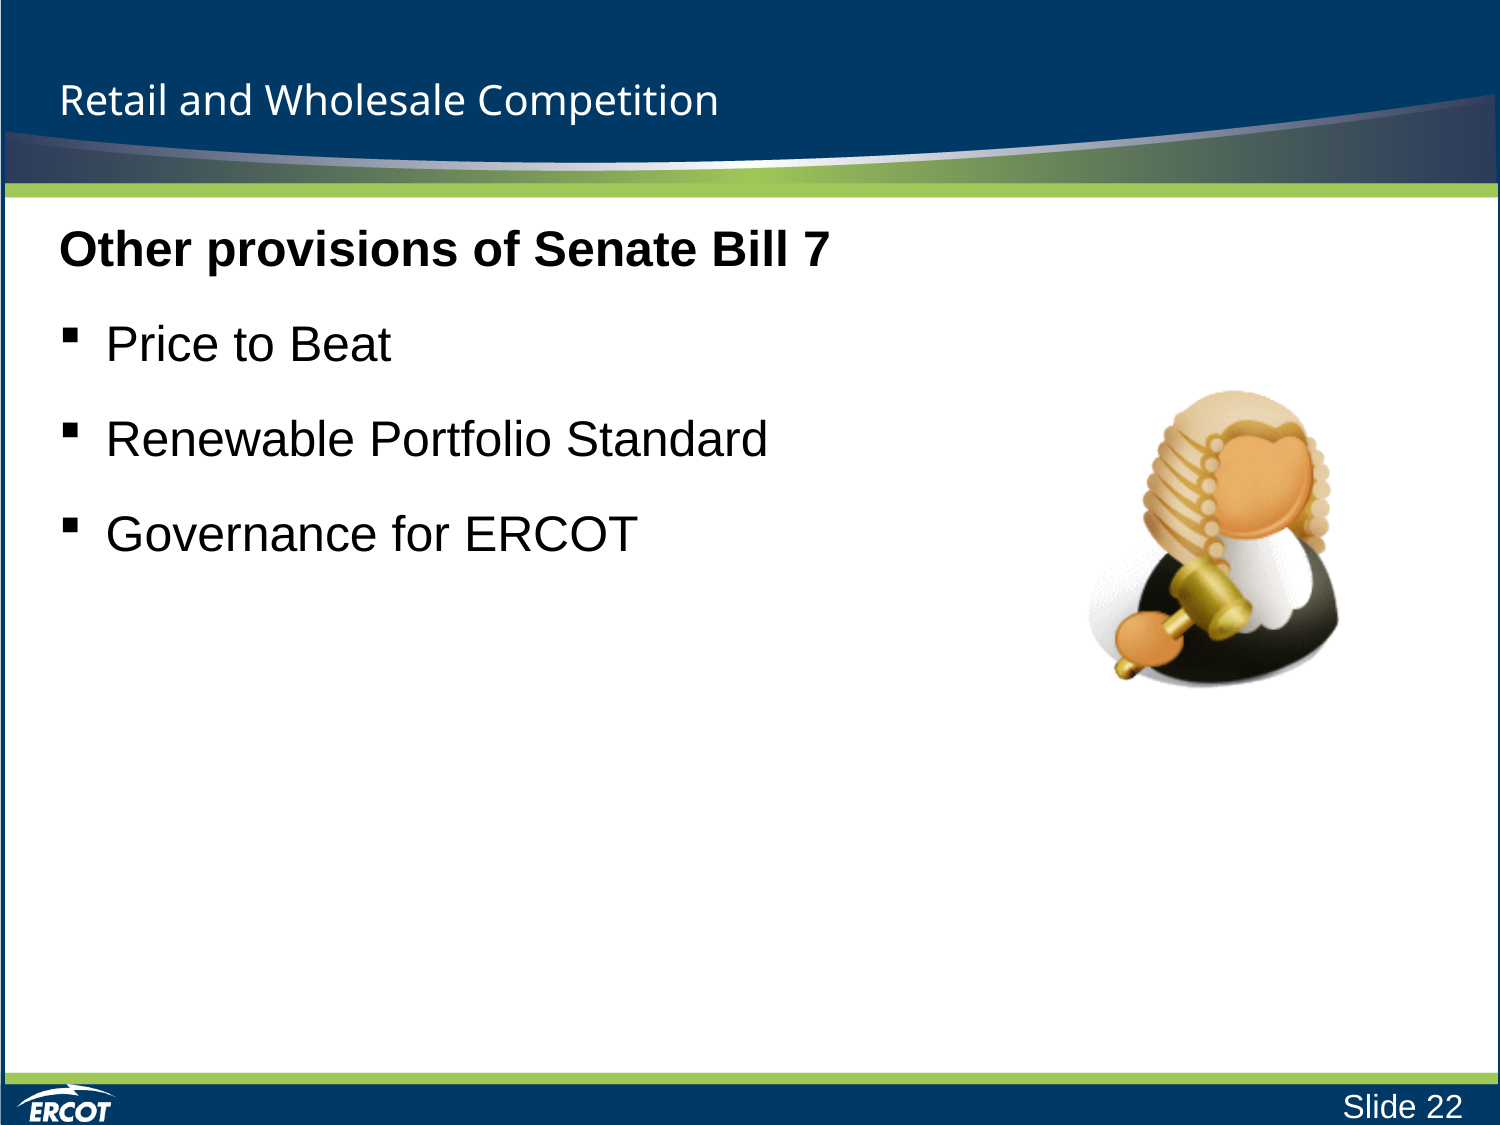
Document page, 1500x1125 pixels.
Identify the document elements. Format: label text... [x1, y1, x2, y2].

list Other provisions of Senate Bill 7 Price to Beat Renewable Portfolio Standard Governance for ERCOT [43, 209, 1463, 1051]
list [1062, 374, 1396, 708]
title Retail and Wholesale Competition [43, 52, 1463, 145]
picture [0, 0, 1500, 1125]
